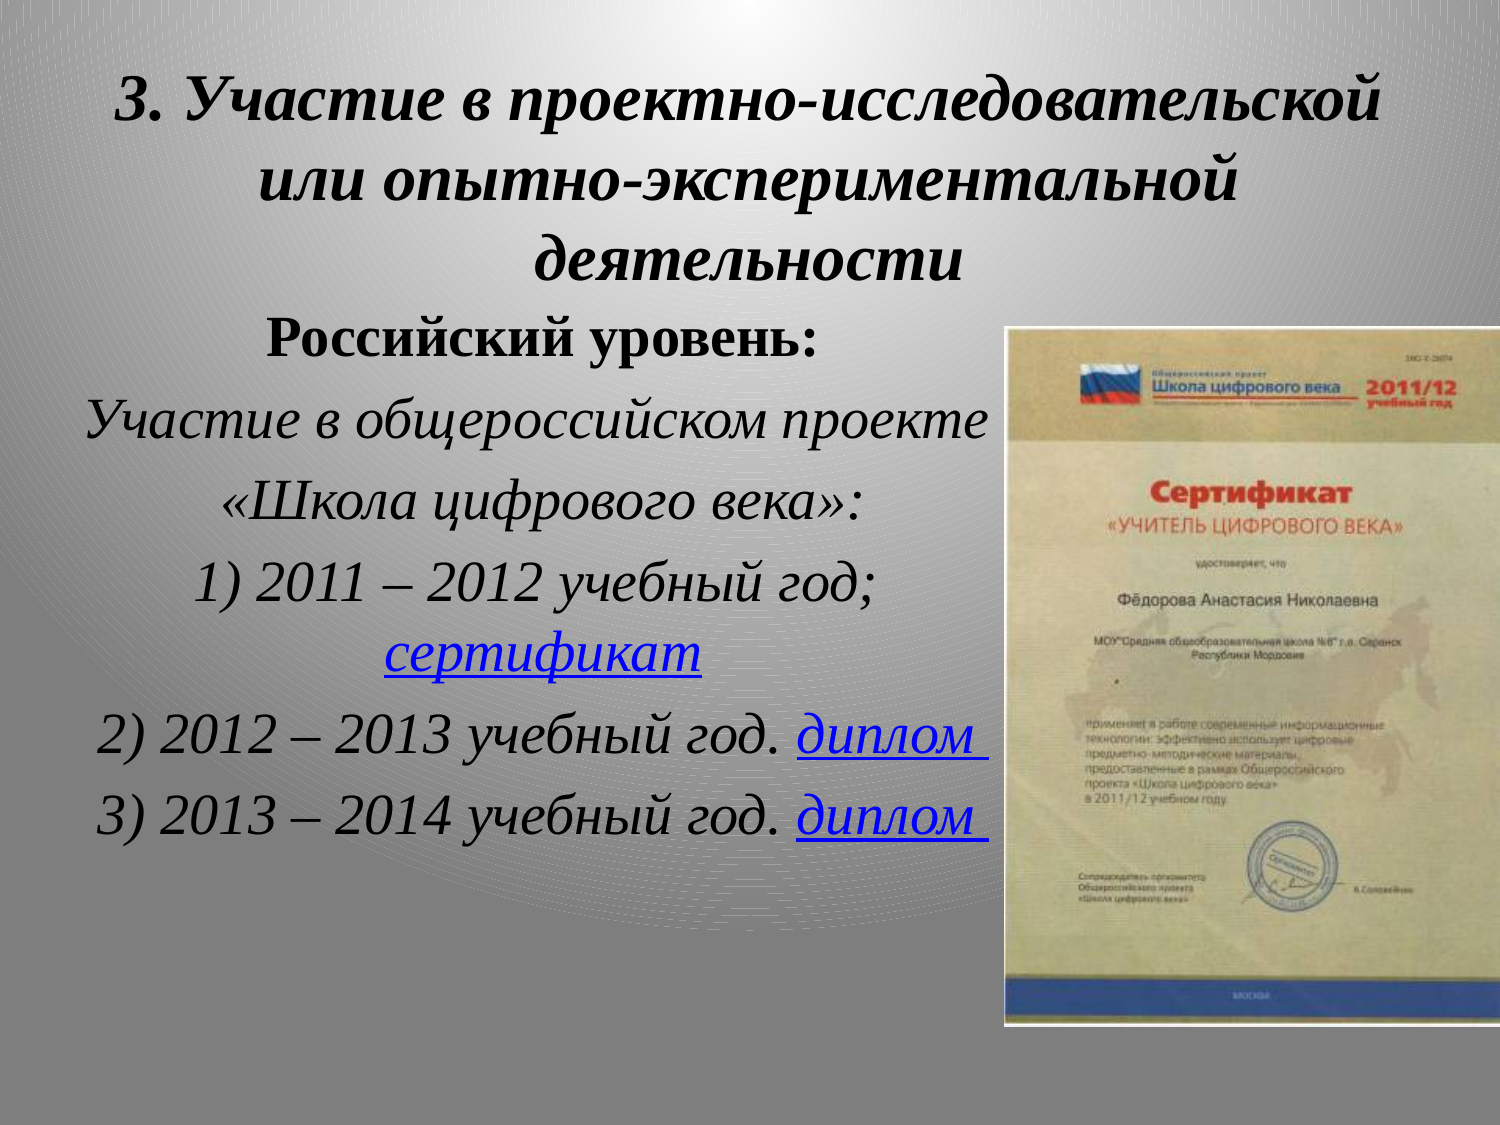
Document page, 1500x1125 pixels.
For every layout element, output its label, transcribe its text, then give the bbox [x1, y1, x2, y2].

picture [1004, 326, 1500, 1027]
title 3. Участие в проектно-исследовательской или опытно-экспериментальной деятельности [74, 44, 1426, 303]
list Российский уровень: Участие в общероссийском проекте «Школа цифрового века»: 1) 2011 – 2012 учебный год; сертификат 2) 2012 – 2013 учебный год. диплом 3) 2013 – 2014 учебный год. диплом [29, 290, 1058, 1095]
